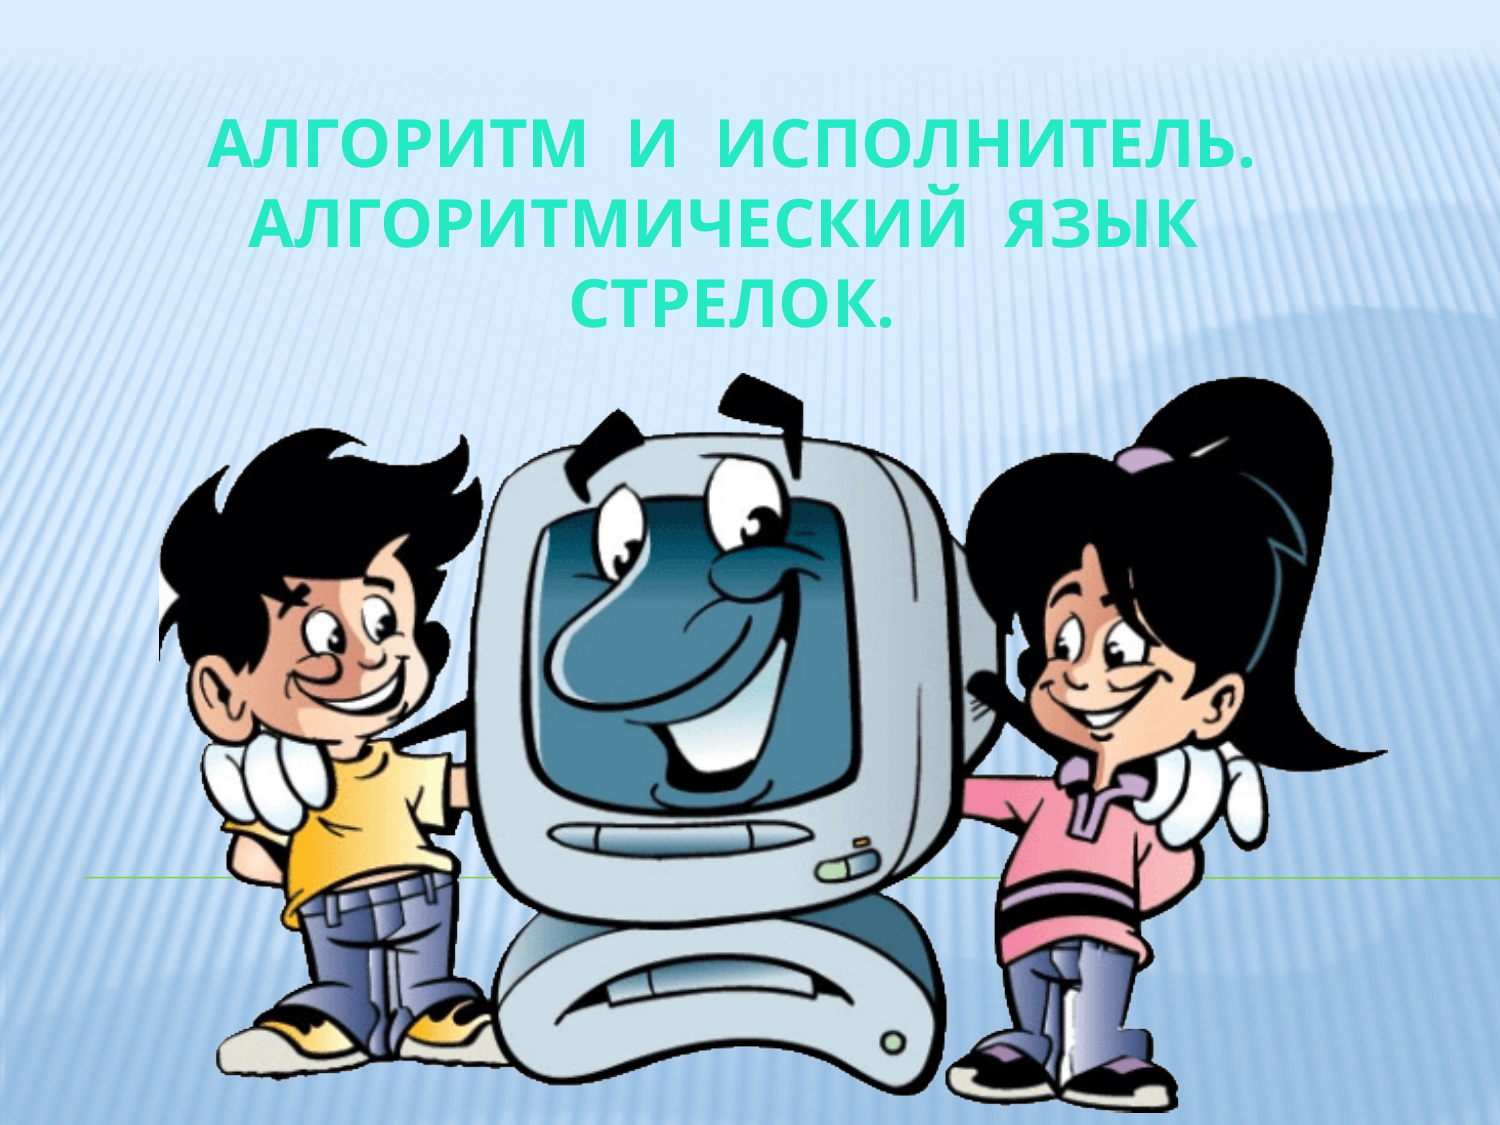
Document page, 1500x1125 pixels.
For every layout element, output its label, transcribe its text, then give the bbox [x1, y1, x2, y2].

picture [159, 373, 1389, 1113]
text_box АЛГОРИТМ И ИСПОЛНИТЕЛЬ. АЛГОРИТМИЧЕСКИЙ ЯЗЫК СТРЕЛОК. [117, 93, 1348, 349]
